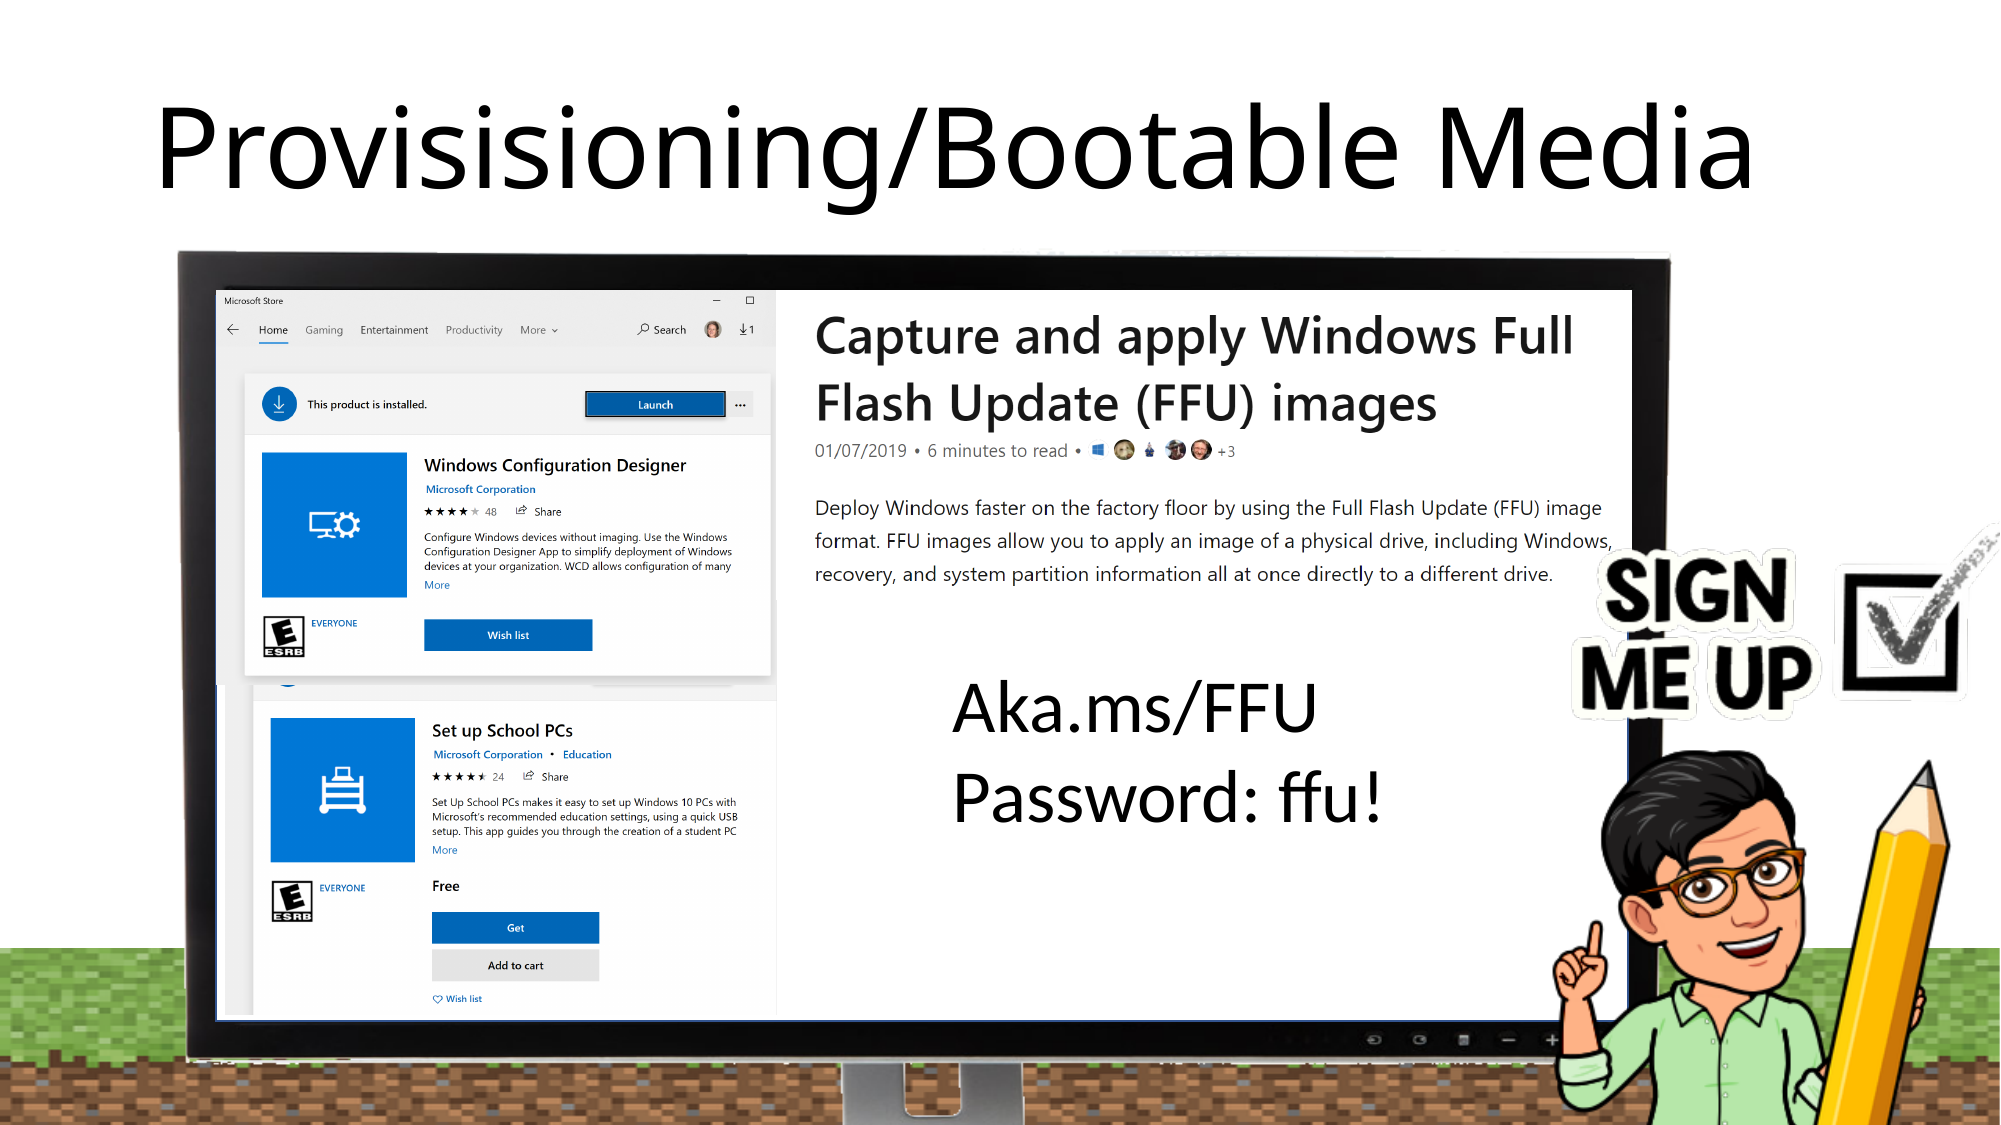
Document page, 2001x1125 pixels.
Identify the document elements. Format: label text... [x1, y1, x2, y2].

text_box Provisisioning/Bootable Media [137, 68, 1877, 167]
picture [0, 167, 2001, 1125]
